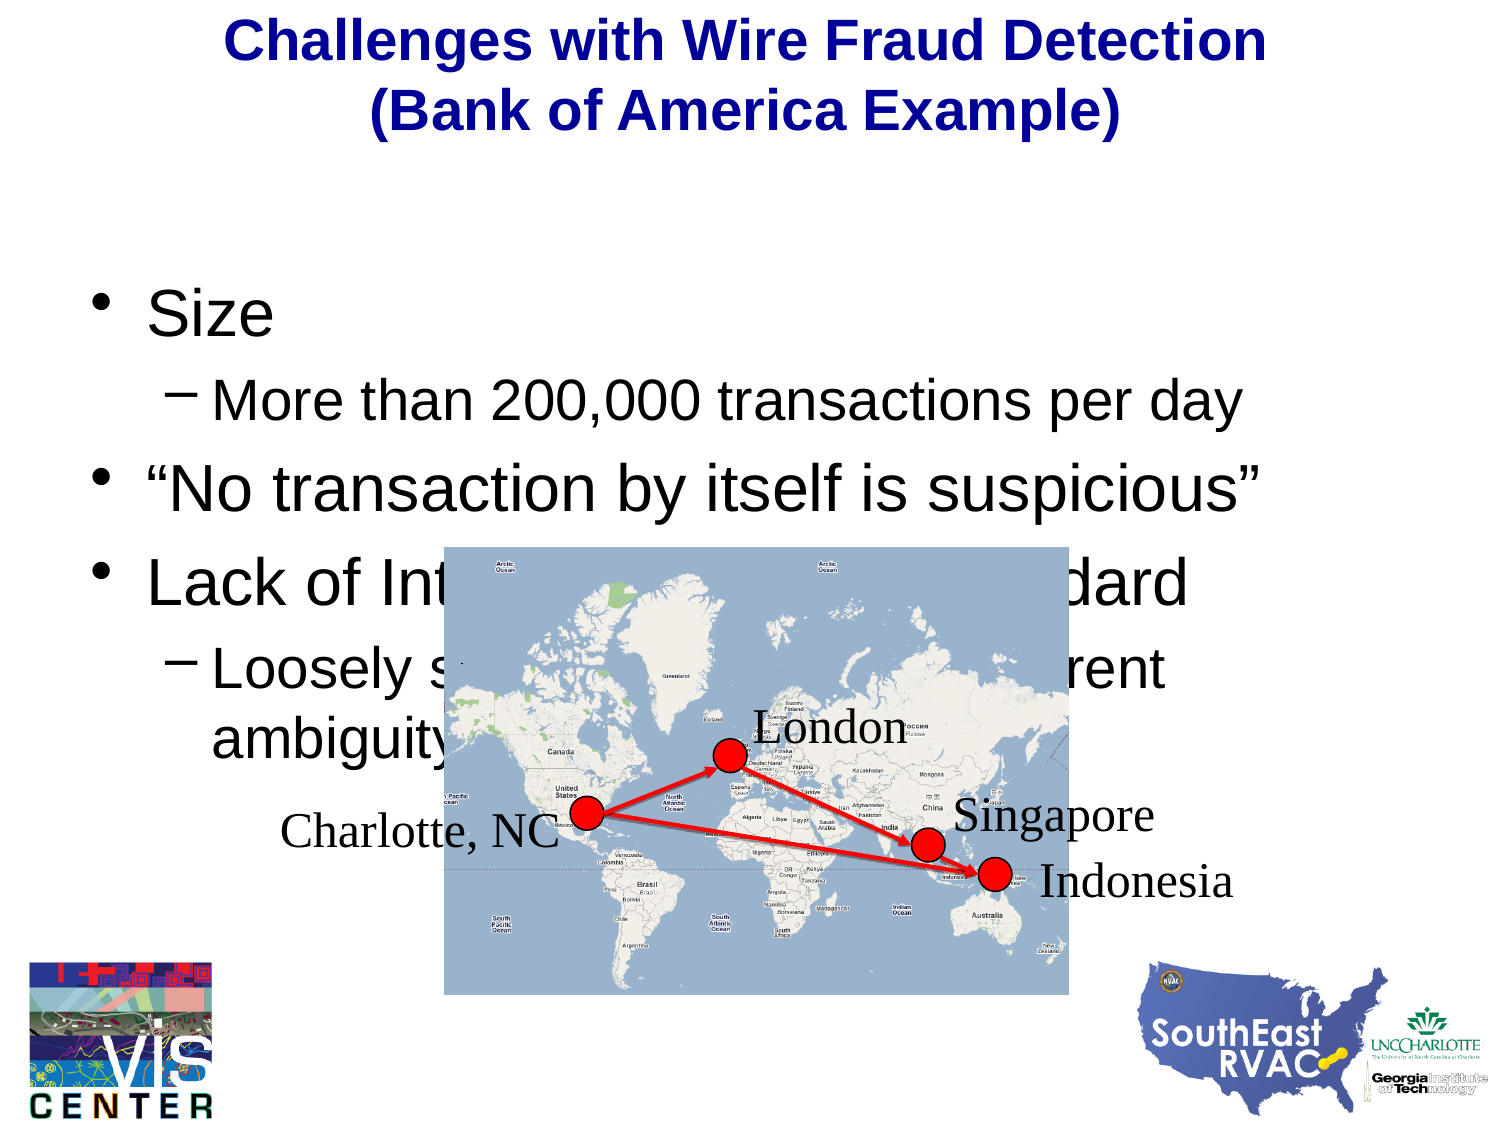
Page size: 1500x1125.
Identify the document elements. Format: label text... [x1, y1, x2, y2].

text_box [939, 856, 979, 875]
list Size More than 200,000 transactions per day “No transaction by itself is suspicious” Lack of International Wire Standard Loosely structured data with inherent ambiguity [74, 262, 1426, 1006]
text_box Singapore [1073, 773, 1249, 849]
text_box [603, 812, 979, 875]
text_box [741, 767, 912, 846]
picture [24, 962, 213, 1124]
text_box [637, 733, 685, 848]
picture [1137, 961, 1488, 1117]
text_box Challenges with Wire Fraud Detection (Bank of America Example) [71, 0, 1421, 150]
text_box Indonesia [1073, 840, 1336, 916]
picture [443, 547, 1069, 996]
text_box Charlotte, NC [265, 790, 438, 866]
